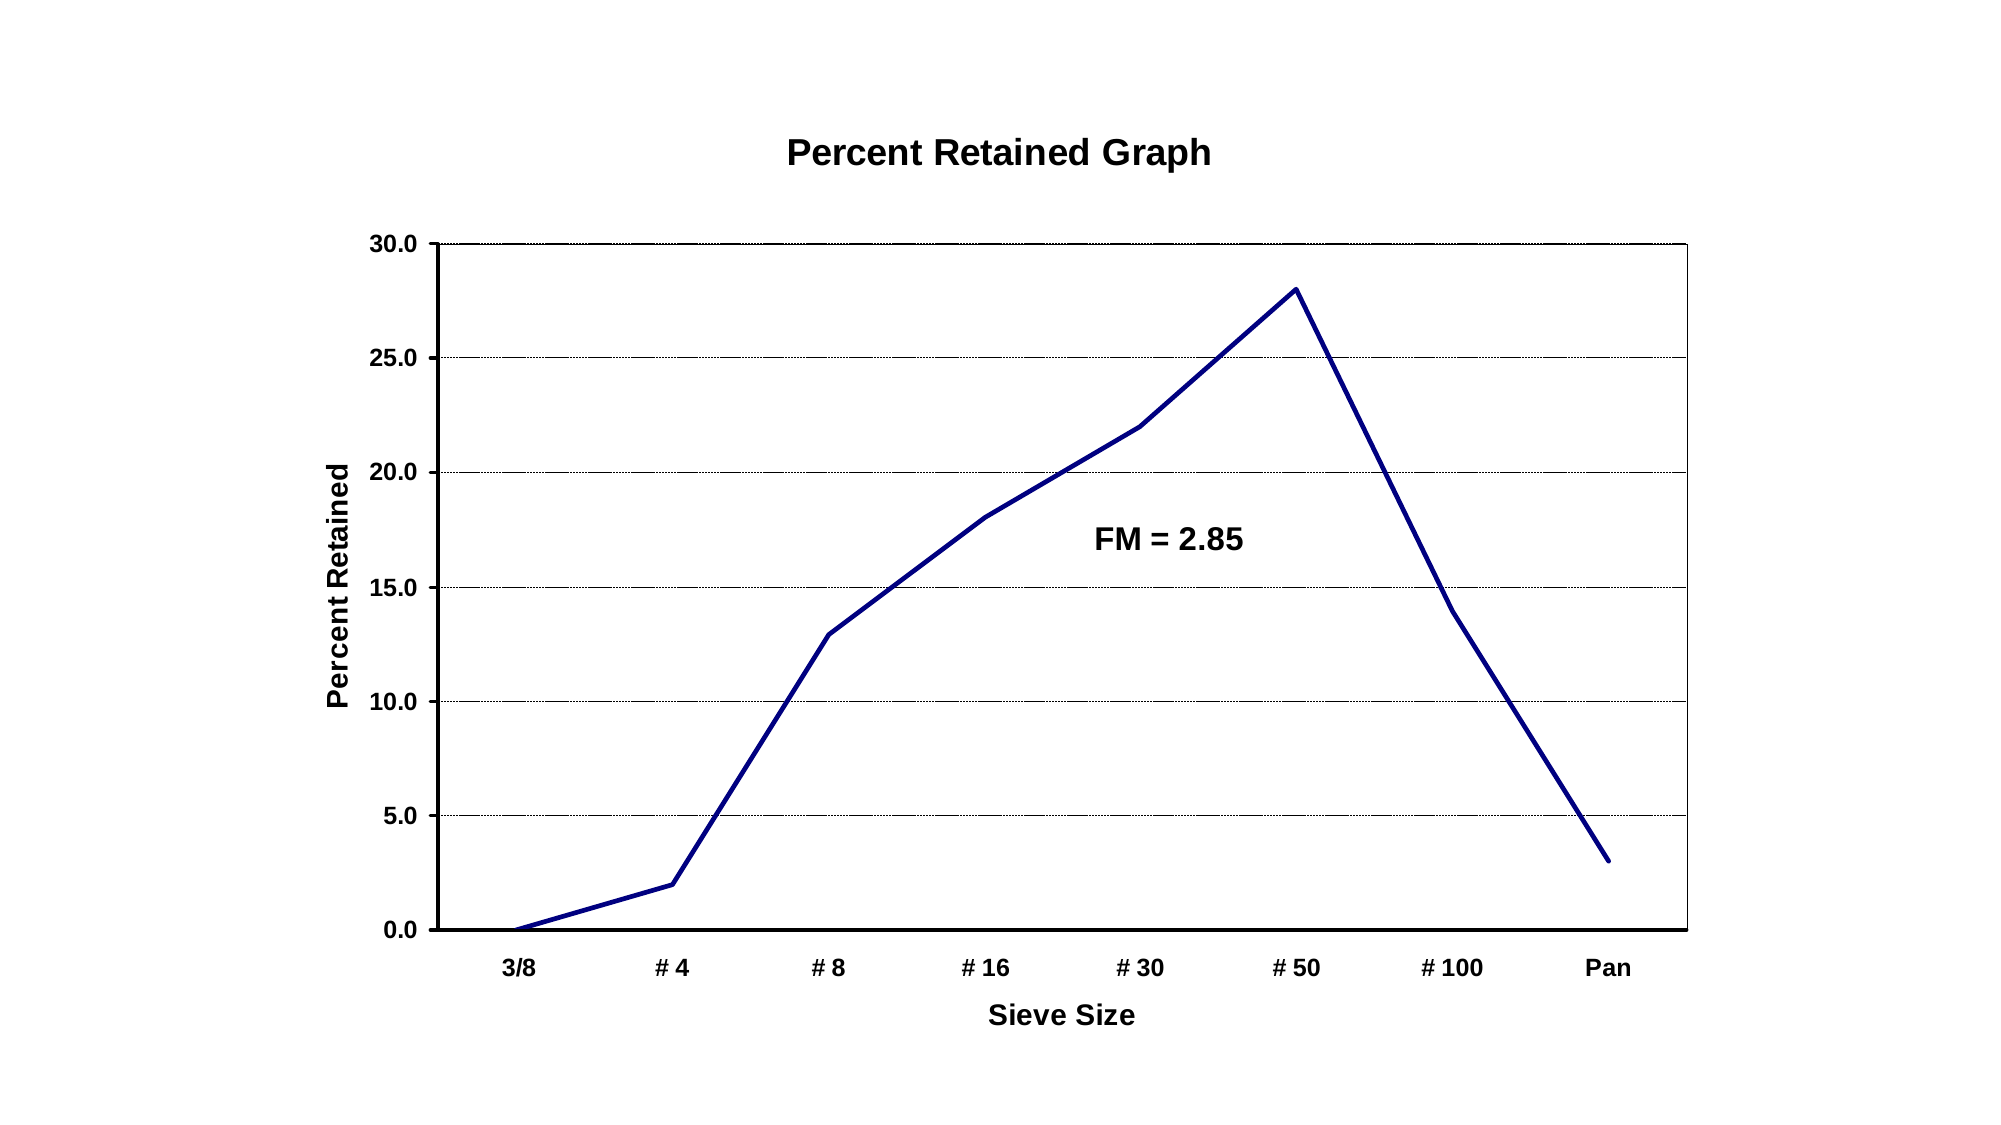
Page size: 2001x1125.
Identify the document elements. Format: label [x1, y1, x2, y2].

text_box [287, 93, 1712, 1068]
